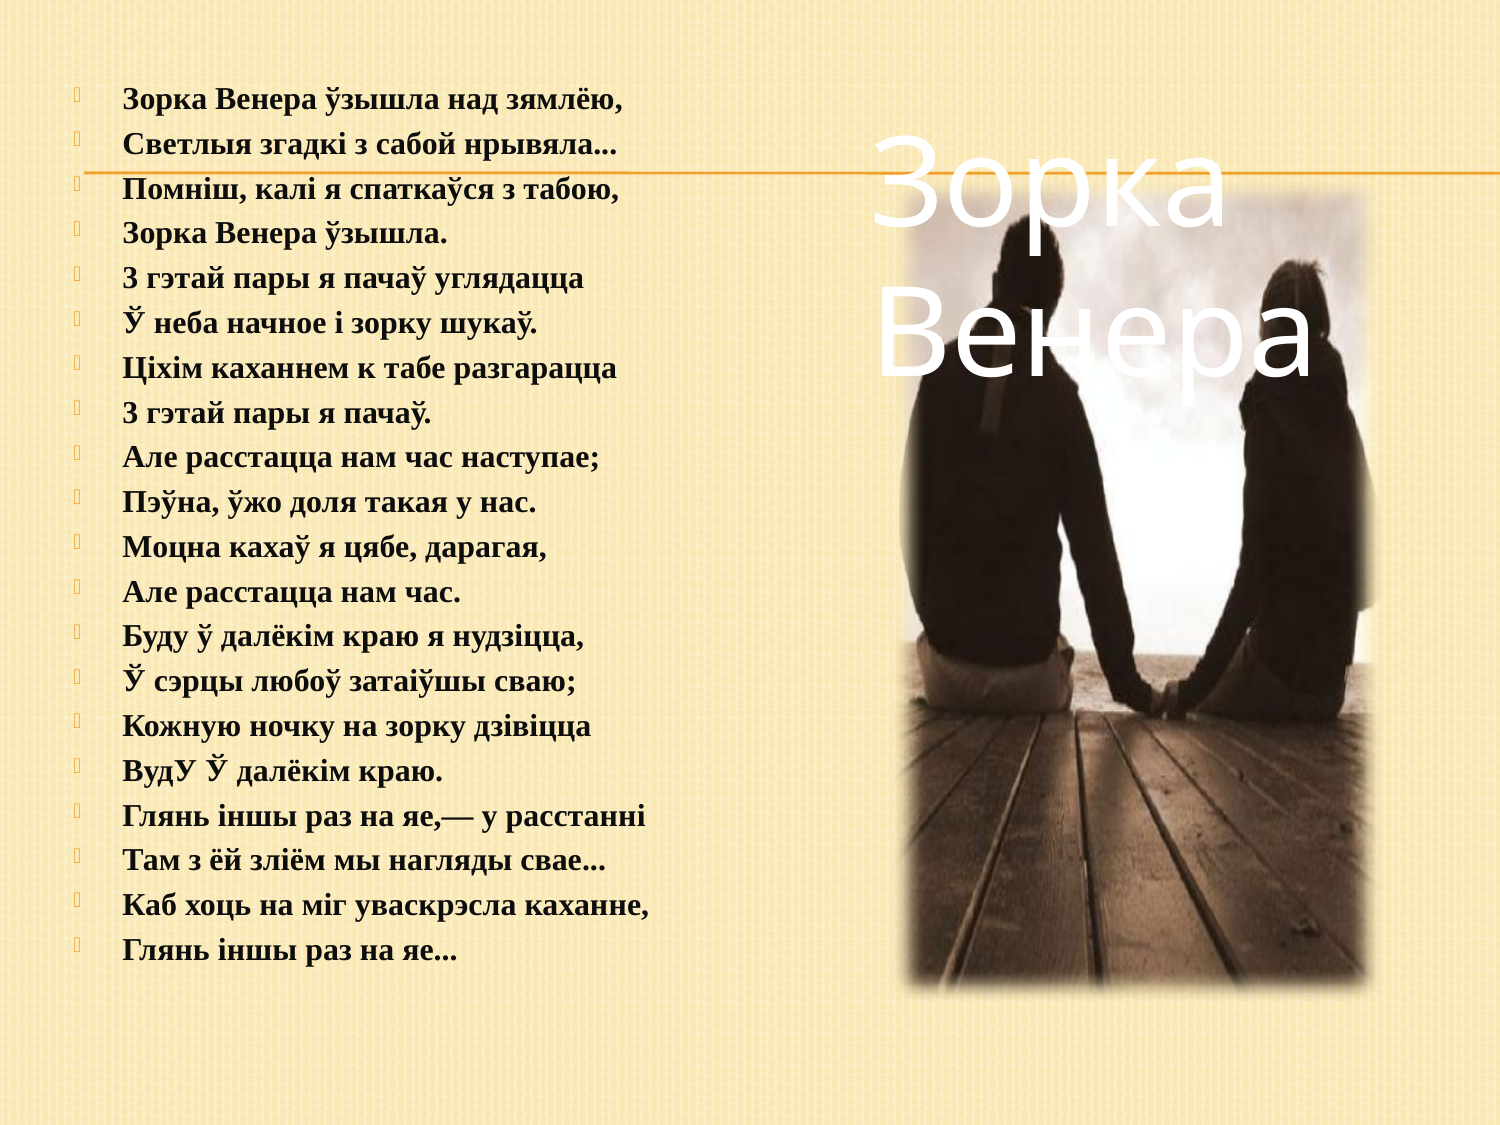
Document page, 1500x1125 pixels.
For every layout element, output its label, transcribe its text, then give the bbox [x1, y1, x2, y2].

list Зорка Венера ўзышла над зямлёю, Светлыя згадкі з сабой нрывяла... Помніш, калі я спаткаўся з табою, Зорка Венера ўзышла. 3 гэтай пары я пачаў углядацца Ў неба начное і зорку шукаў. Ціхім каханнем к табе разгарацца 3 гэтай пары я пачаў. Але расстацца нам час наступае; Пэўна, ўжо доля такая у нас. Моцна кахаў я цябе, дарагая, Але расстацца нам час. Буду ў далёкім краю я нудзіцца, Ў сэрцы любоў затаіўшы сваю; Кожную ночку на зорку дзівіцца ВудУ Ў далёкім краю. Глянь іншы раз на яе,— у расстанні Там з ёй зліём мы нагляды свае... Каб хоць на міг уваскрэсла каханне, Глянь іншы раз на яе... [58, 70, 809, 986]
picture [890, 175, 1383, 1003]
text_box Зорка Венера [855, 93, 1477, 409]
